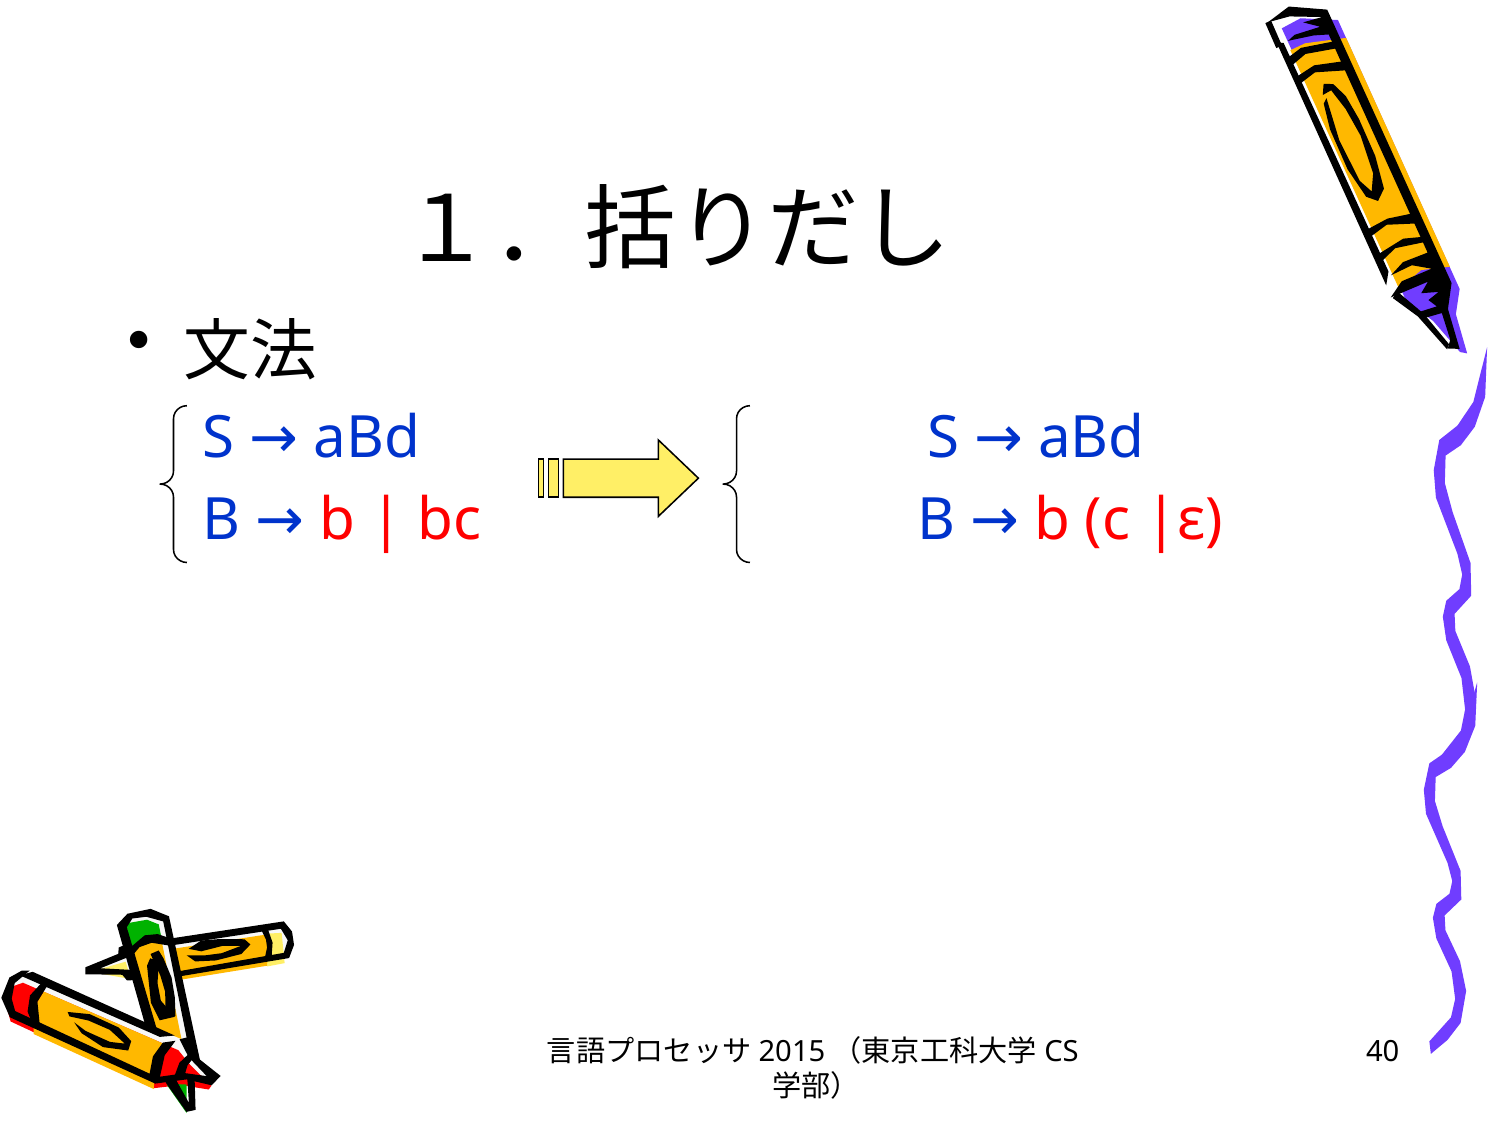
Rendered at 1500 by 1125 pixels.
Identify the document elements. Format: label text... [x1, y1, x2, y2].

text_box [160, 405, 187, 563]
text_box [538, 459, 544, 498]
text_box [723, 405, 750, 563]
text_box [548, 459, 559, 498]
title １．括りだし [112, 24, 1240, 288]
text_box [563, 440, 699, 517]
footer 言語プロセッサ2015（東京工科大学CS学部） [520, 1024, 1101, 1101]
list 文法 S → aBd S → aBd B → b | bc B → b (c |ε) [112, 299, 1376, 901]
slide_number 40 [1101, 1024, 1415, 1101]
